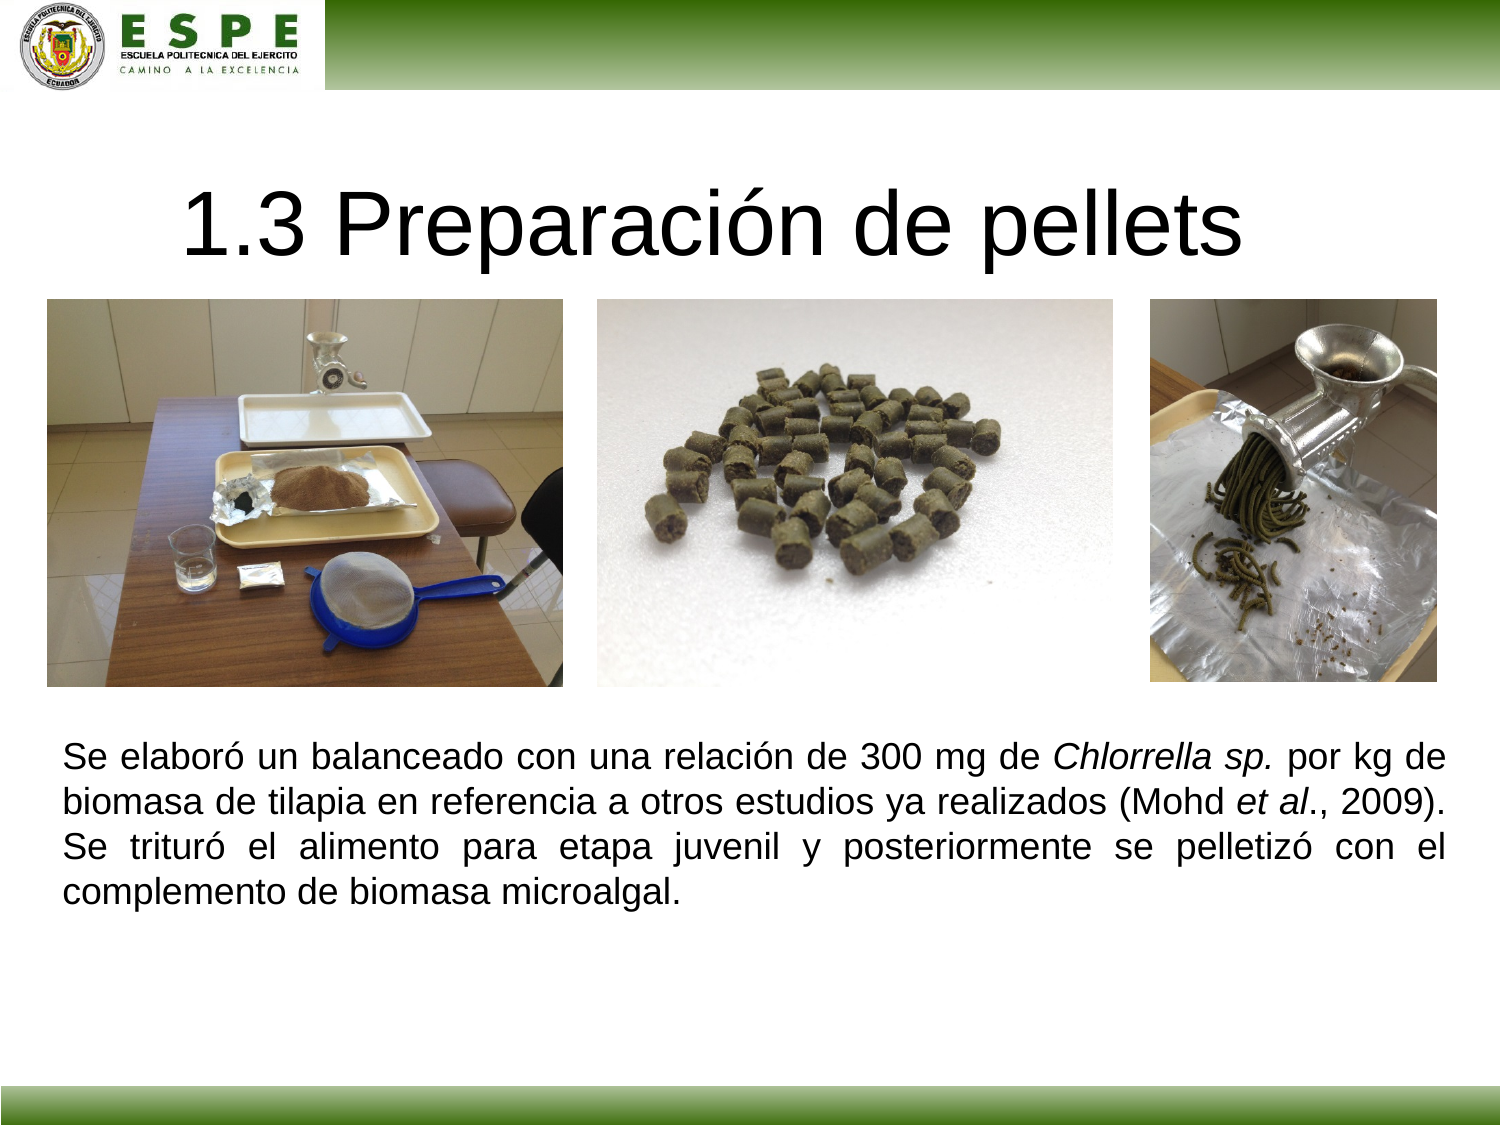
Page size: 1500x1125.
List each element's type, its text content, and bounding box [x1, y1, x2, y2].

picture [0, 0, 325, 92]
text_box 1.3 Preparación de pellets [0, 139, 1441, 299]
picture [47, 299, 563, 687]
picture [597, 299, 1113, 687]
picture [1149, 299, 1437, 682]
text_box Se elaboró un balanceado con una relación de 300 mg de Chlorrella sp. por kg de biomasa de tilapia en referencia a otros estudios ya realizados (Mohd et al., 2009). Se trituró el alimento para etapa juvenil y posteriormente se pelletizó con el complemento de biomasa microalgal. [47, 724, 1462, 920]
